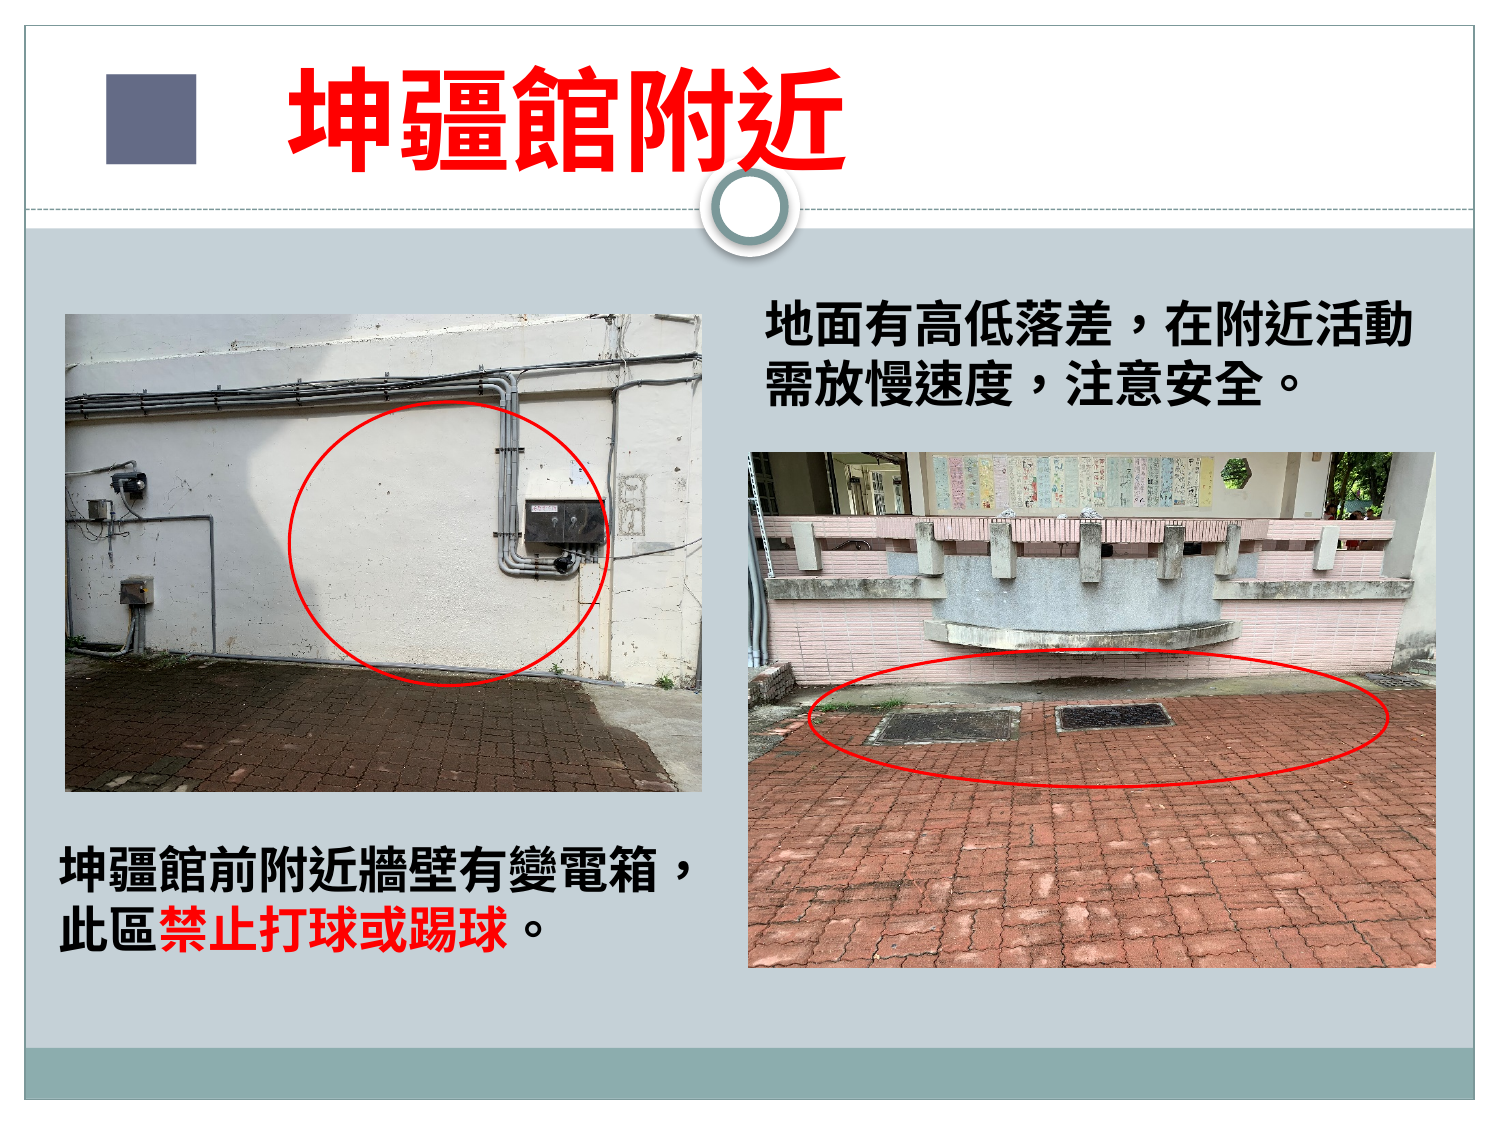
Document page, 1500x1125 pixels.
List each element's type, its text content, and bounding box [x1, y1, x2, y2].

picture [65, 314, 702, 792]
text_box 坤疆館前附近牆壁有變電箱， 此區禁止打球或踢球。 [43, 831, 724, 966]
text_box 地面有高低落差，在附近活動需放慢速度，注意安全。 [750, 285, 1447, 421]
picture [748, 452, 1437, 968]
text_box ■ 坤疆館附近 [80, 42, 863, 193]
